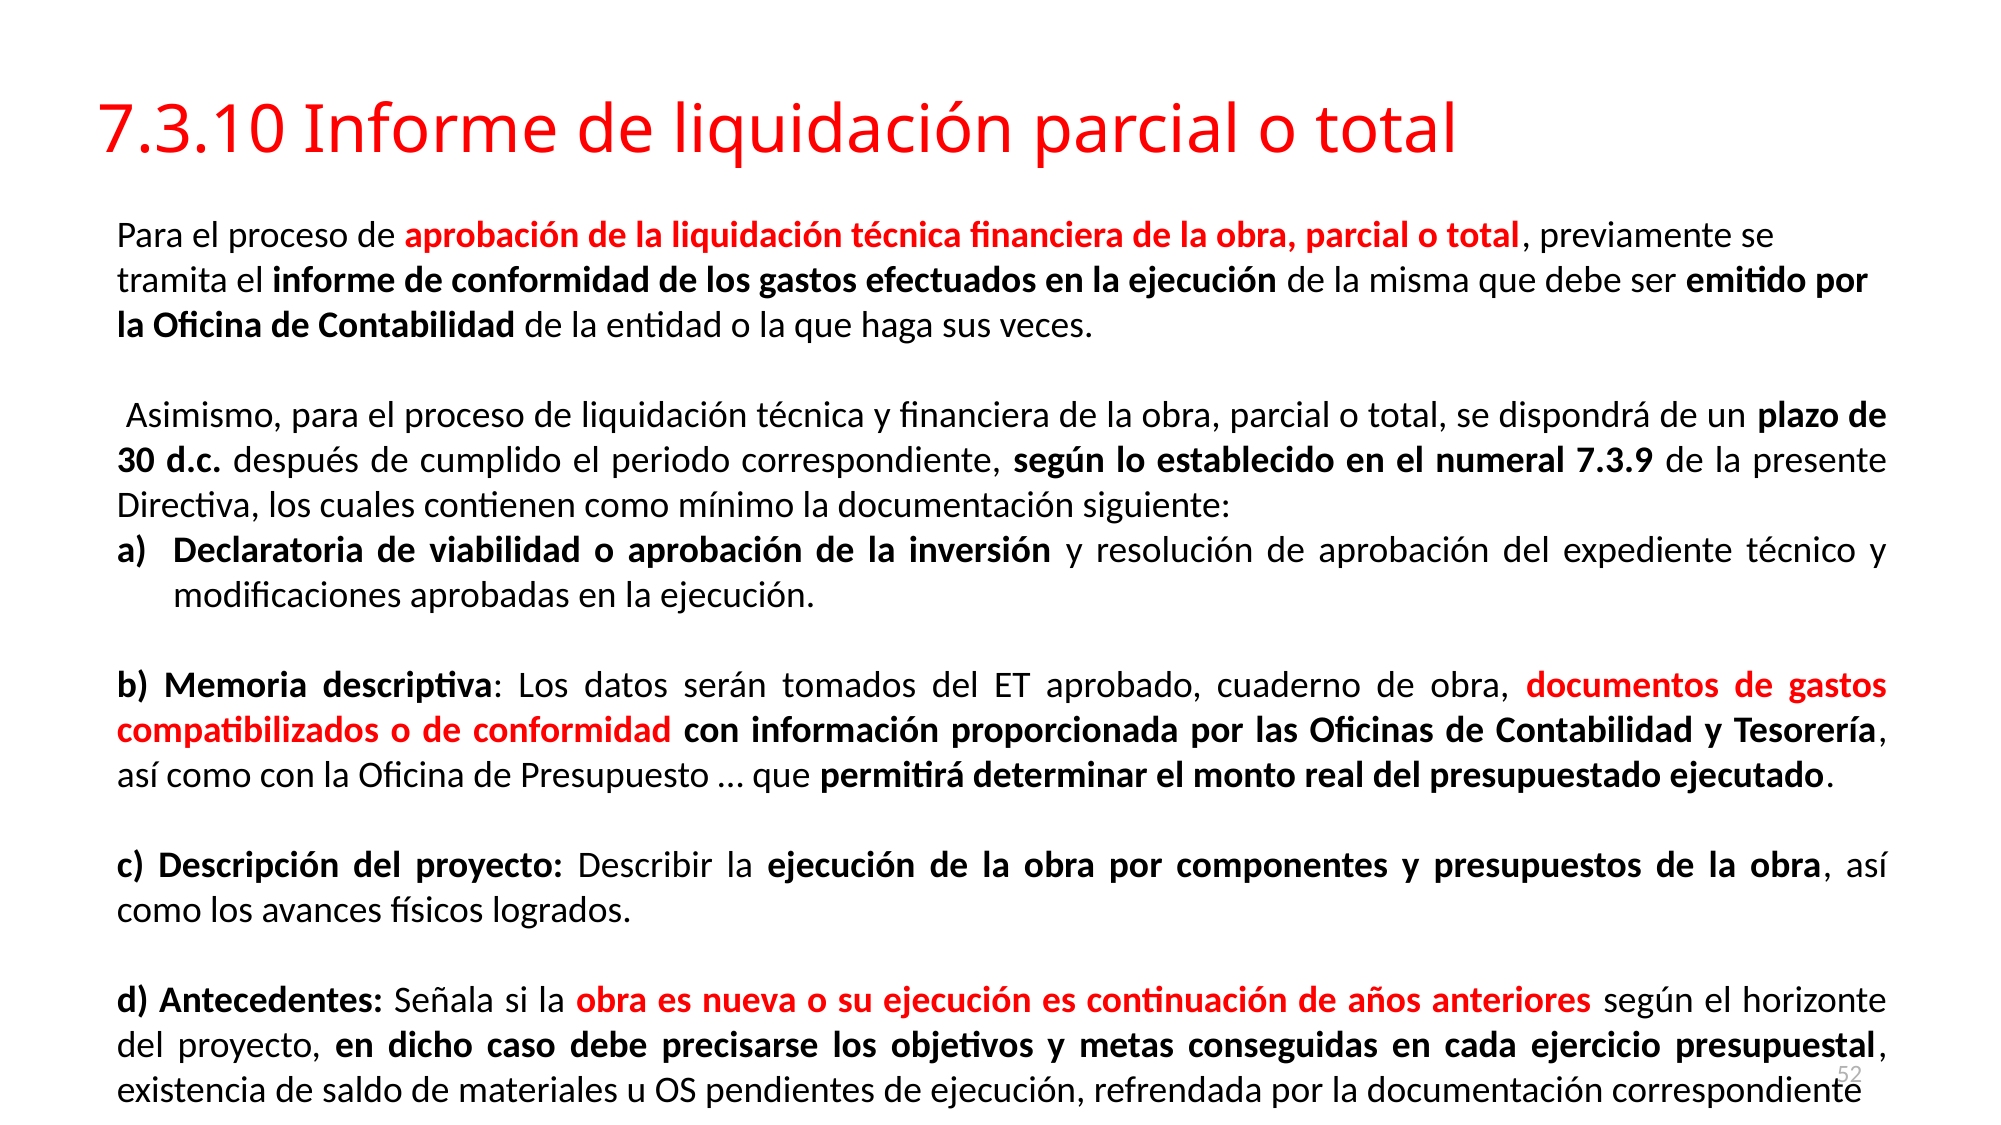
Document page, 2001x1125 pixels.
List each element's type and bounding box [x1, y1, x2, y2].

title [97, 22, 1898, 240]
text_box [102, 202, 1903, 1118]
